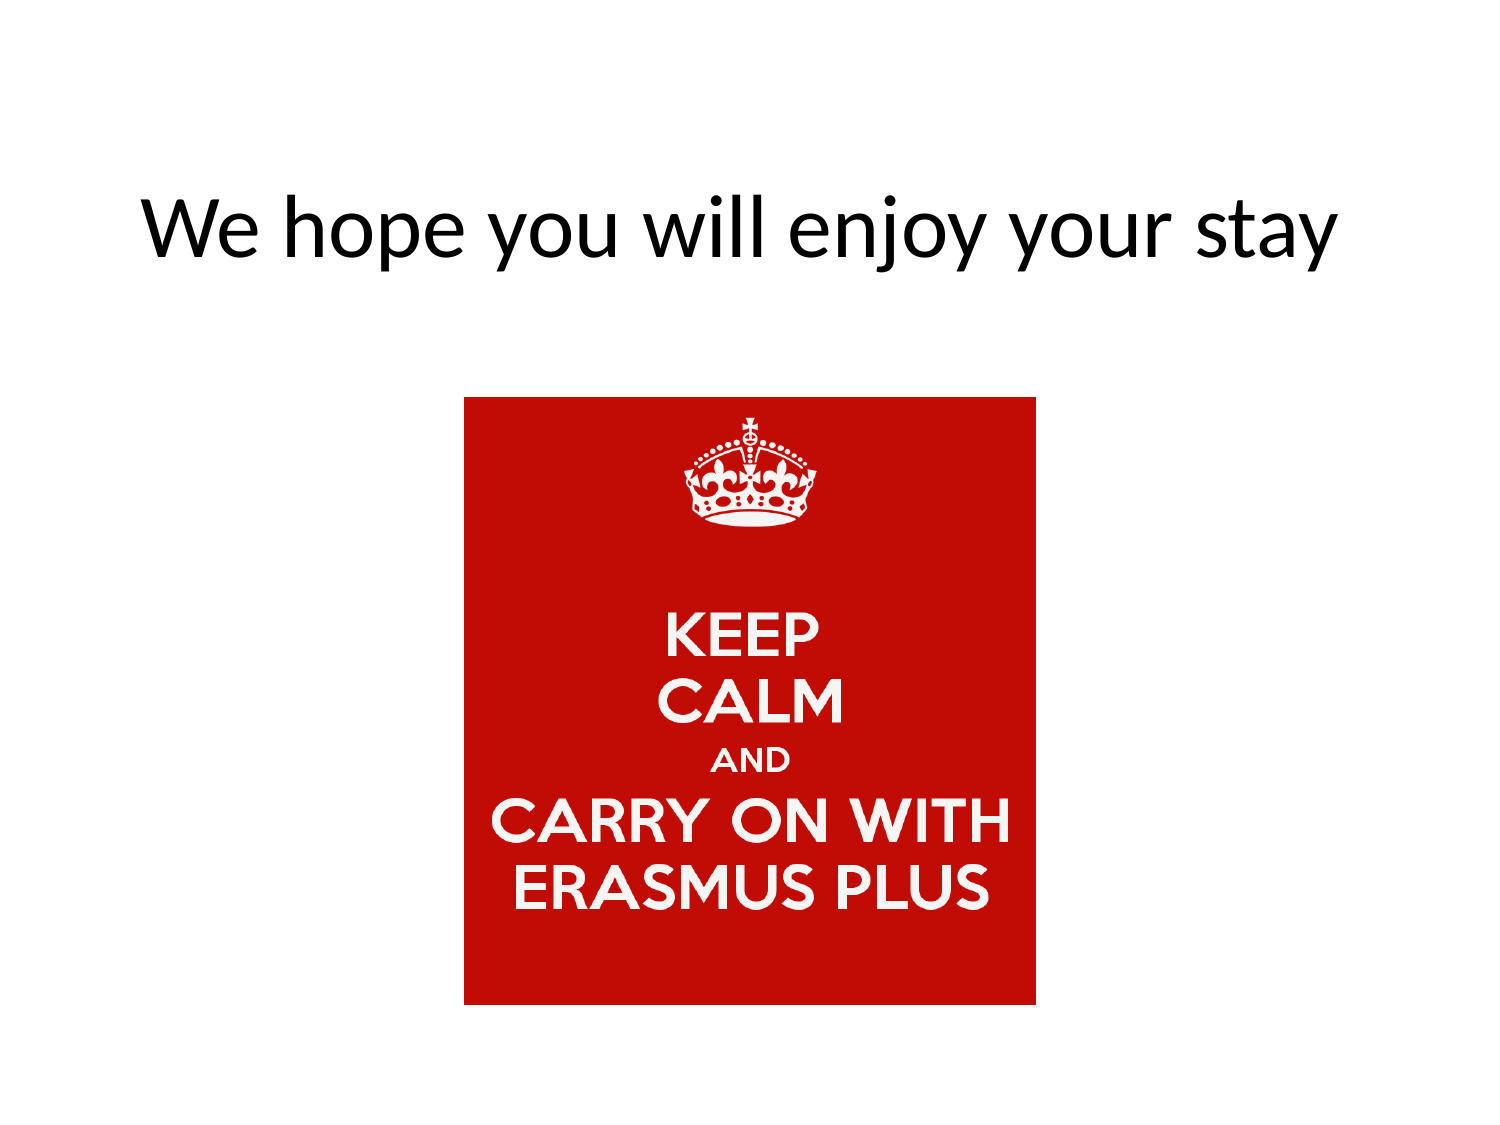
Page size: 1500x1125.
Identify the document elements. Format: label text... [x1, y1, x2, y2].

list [464, 396, 1036, 1006]
title We hope you will enjoy your stay [64, 160, 1415, 349]
